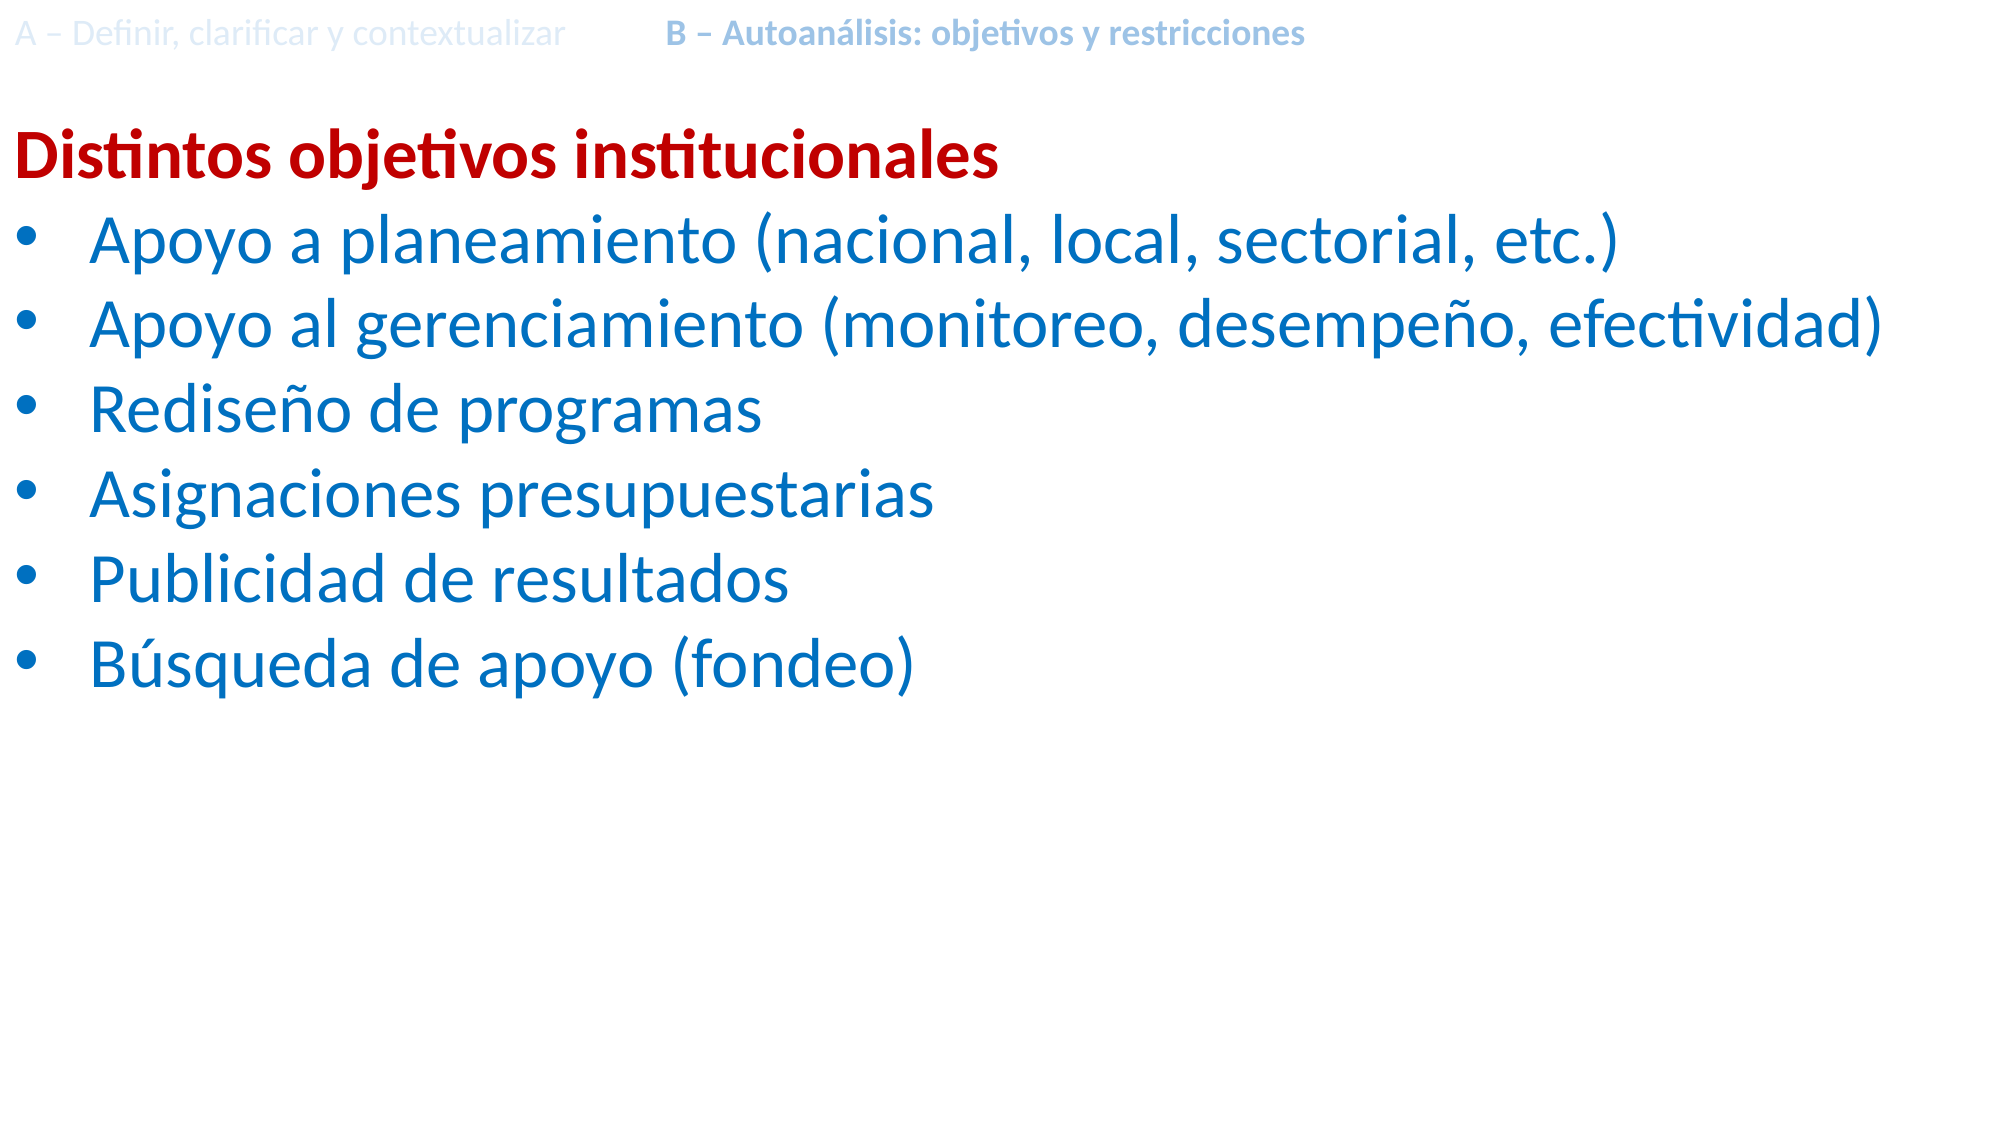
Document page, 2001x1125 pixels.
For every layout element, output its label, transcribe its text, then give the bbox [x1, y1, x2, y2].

text_box Distintos objetivos institucionales Apoyo a planeamiento (nacional, local, sectorial, etc.) Apoyo al gerenciamiento (monitoreo, desempeño, efectividad) Rediseño de programas Asignaciones presupuestarias Publicidad de resultados Búsqueda de apoyo (fondeo) [0, 99, 2000, 710]
text_box A – Definir, clarificar y contextualizar B – Autoanálisis: objetivos y restricciones [0, 0, 2000, 60]
